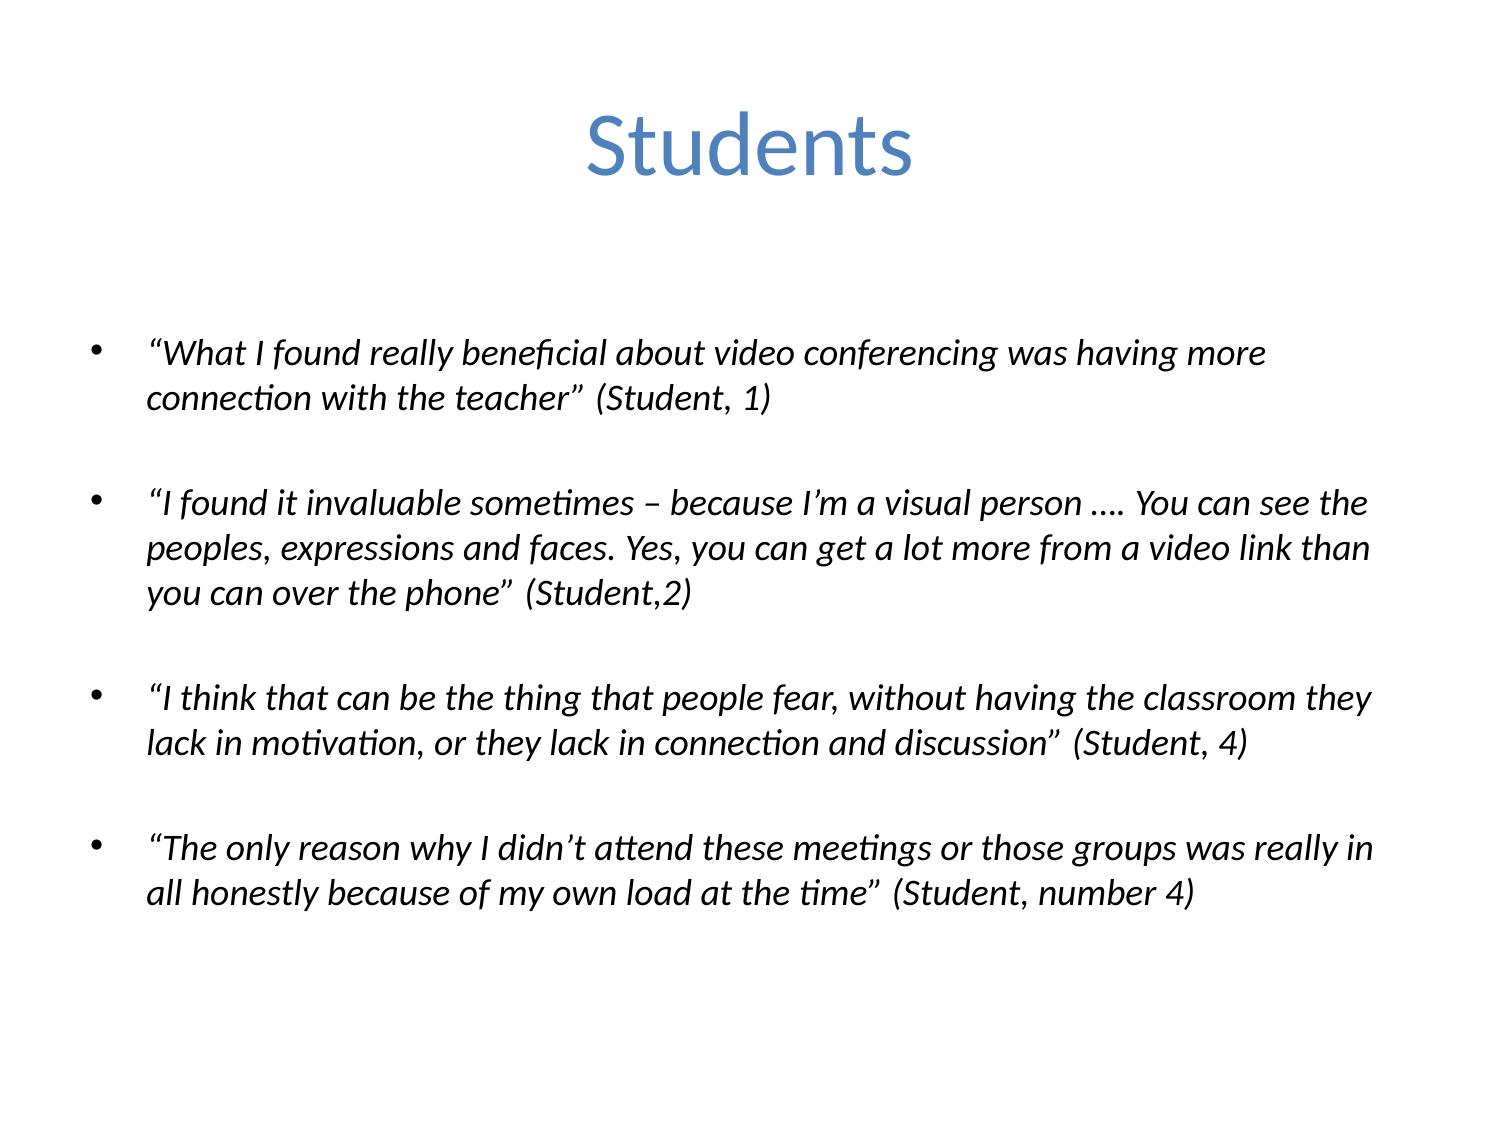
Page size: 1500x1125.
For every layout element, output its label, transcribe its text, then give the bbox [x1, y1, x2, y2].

title Students [75, 45, 1425, 233]
list “What I found really beneficial about video conferencing was having more connection with the teacher” (Student, 1) “I found it invaluable sometimes – because I’m a visual person …. You can see the peoples, expressions and faces. Yes, you can get a lot more from a video link than you can over the phone” (Student,2) “I think that can be the thing that people fear, without having the classroom they lack in motivation, or they lack in connection and discussion” (Student, 4) “The only reason why I didn’t attend these meetings or those groups was really in all honestly because of my own load at the time” (Student, number 4) [75, 262, 1425, 1005]
